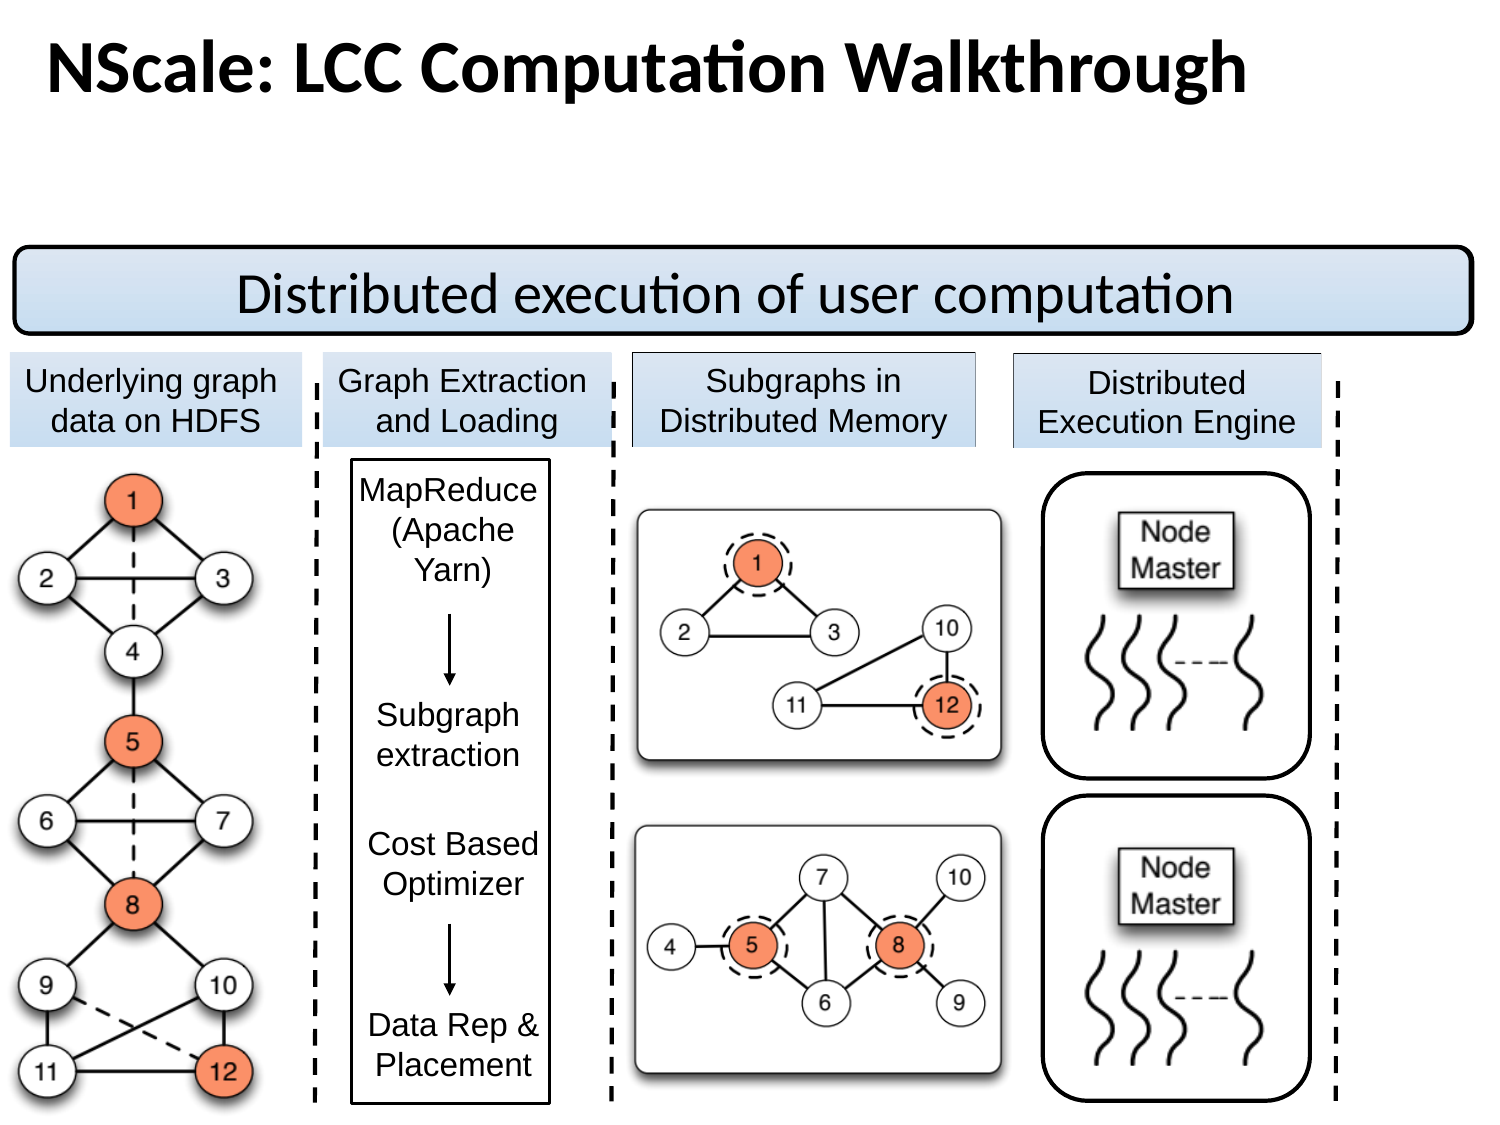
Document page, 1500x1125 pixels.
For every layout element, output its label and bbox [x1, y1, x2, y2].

text_box [1335, 380, 1339, 1102]
title [31, 0, 1324, 126]
text_box [631, 352, 976, 447]
picture [1080, 831, 1267, 1066]
text_box [14, 246, 1473, 334]
text_box [1013, 353, 1322, 1101]
picture [0, 462, 268, 1121]
picture [619, 814, 1013, 1093]
text_box [314, 351, 614, 1105]
picture [621, 498, 1013, 779]
picture [1080, 496, 1267, 731]
text_box [9, 352, 303, 447]
